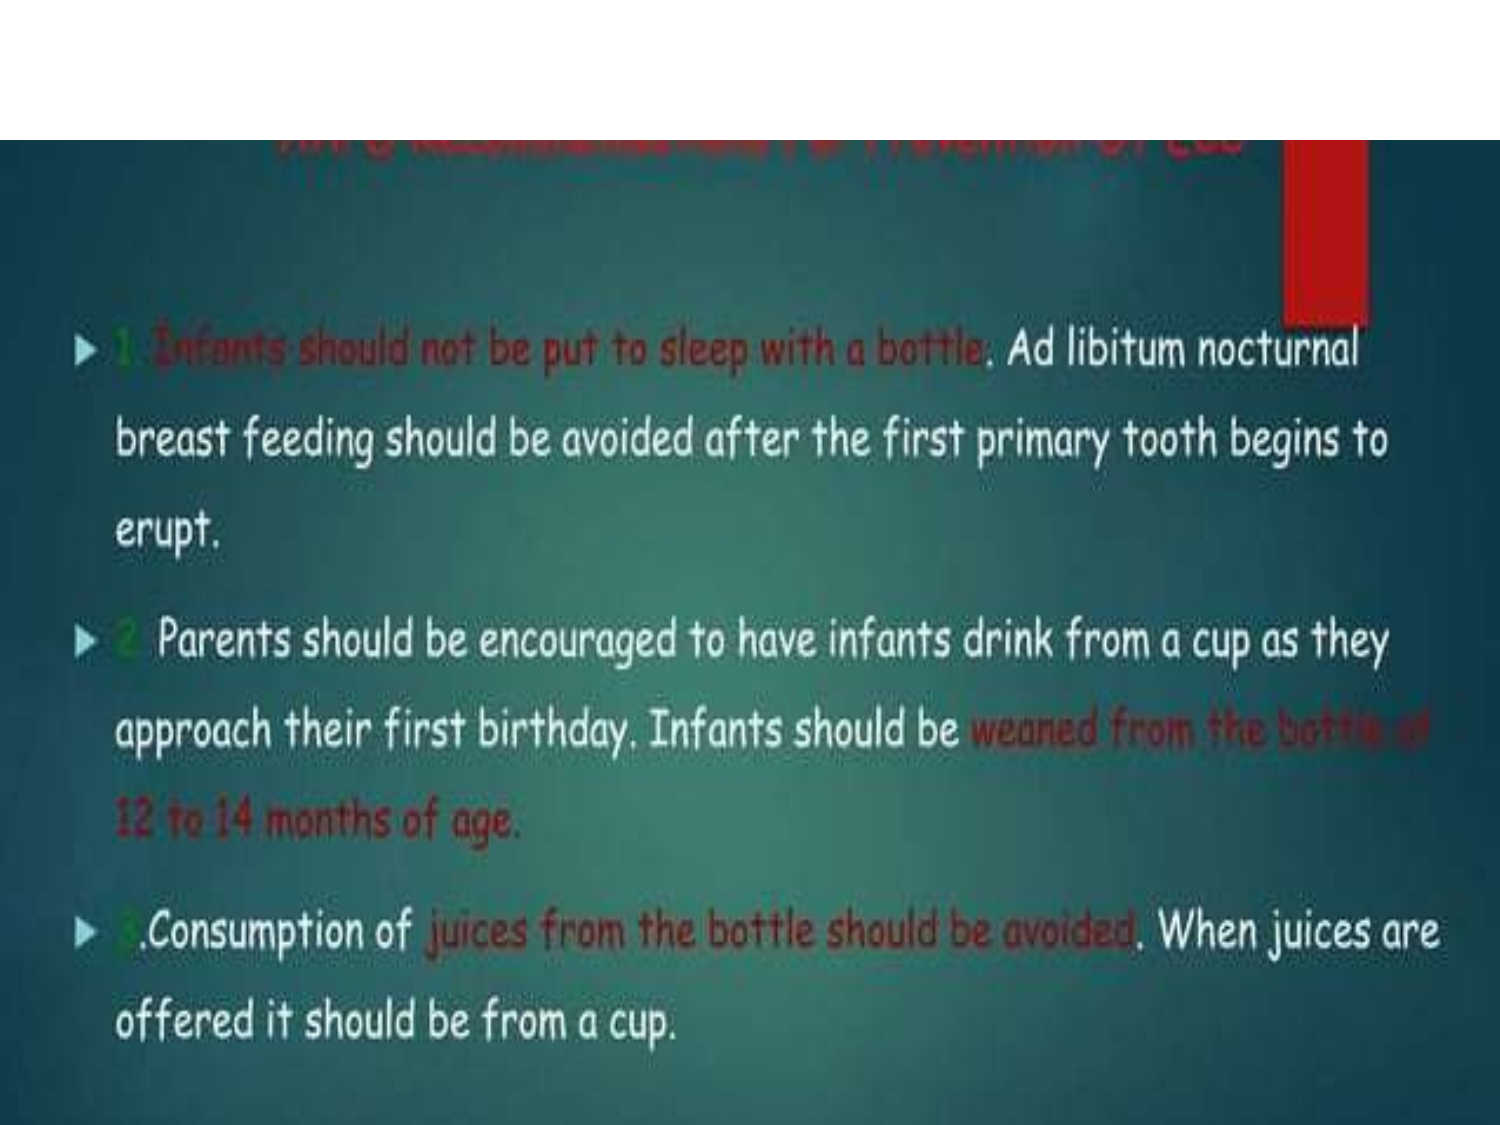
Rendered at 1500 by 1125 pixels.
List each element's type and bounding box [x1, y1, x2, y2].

picture [0, 139, 1500, 1125]
